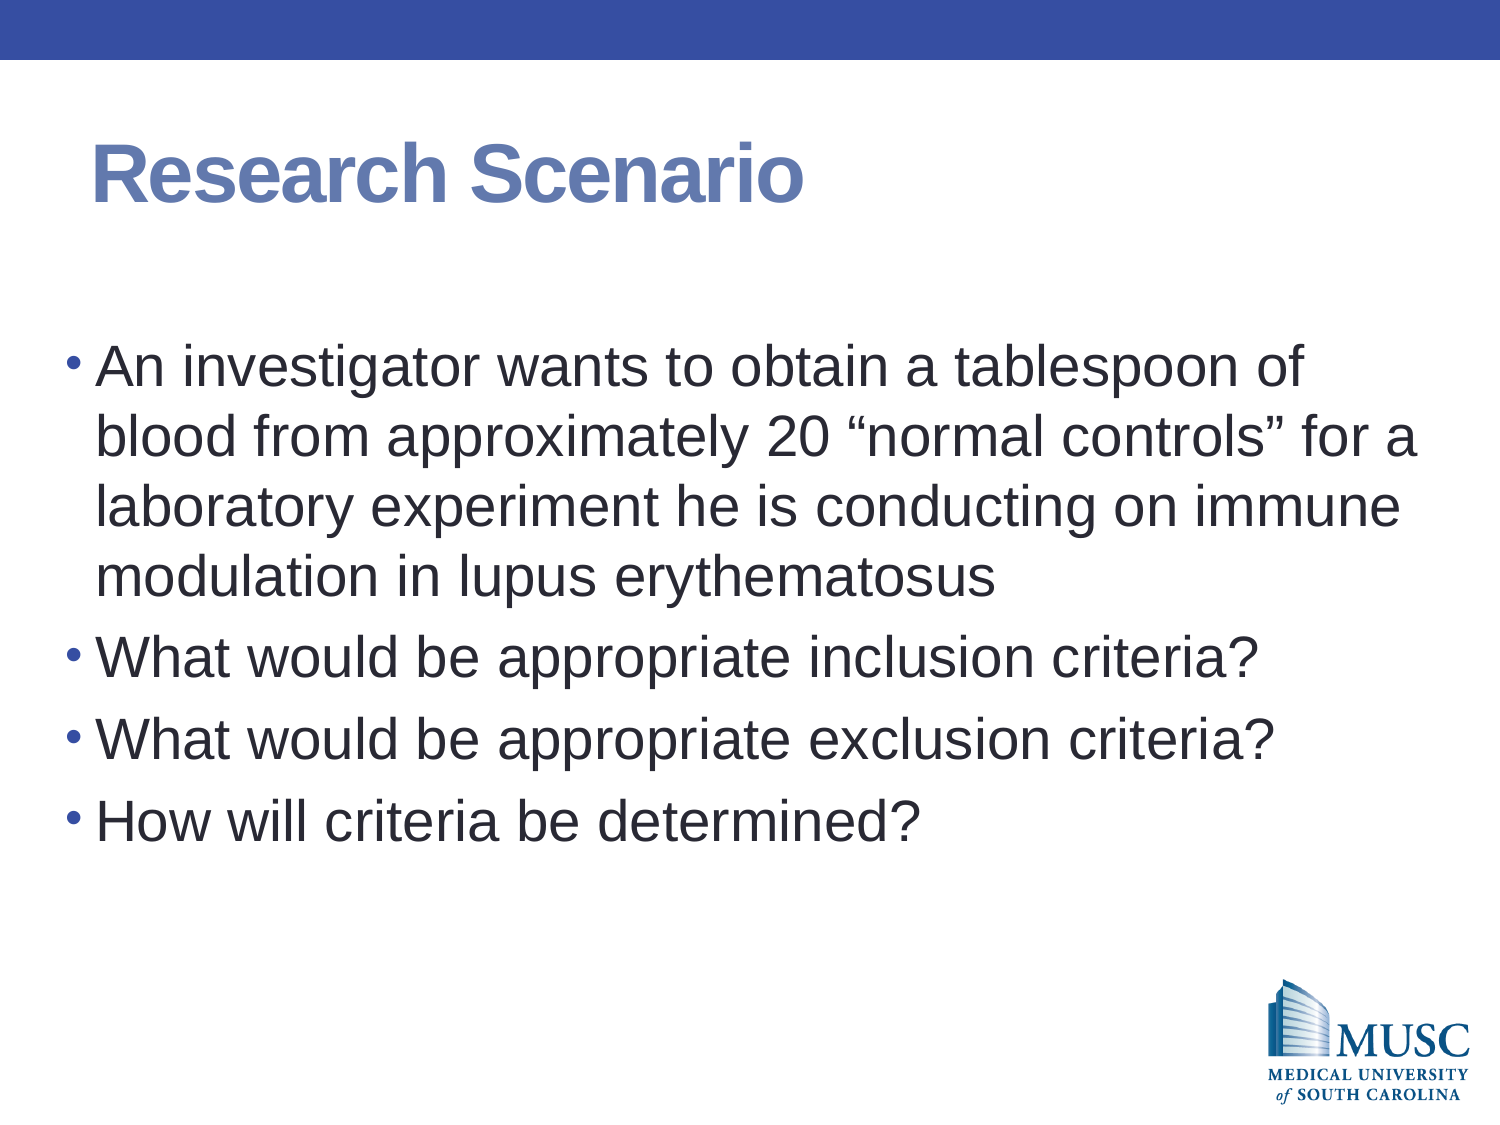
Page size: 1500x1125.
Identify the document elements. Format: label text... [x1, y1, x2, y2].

picture [1250, 973, 1482, 1110]
title Research Scenario [75, 87, 1425, 250]
list An investigator wants to obtain a tablespoon of blood from approximately 20 “normal controls” for a laboratory experiment he is conducting on immune modulation in lupus erythematosus What would be appropriate inclusion criteria? What would be appropriate exclusion criteria? How will criteria be determined? [50, 320, 1463, 887]
